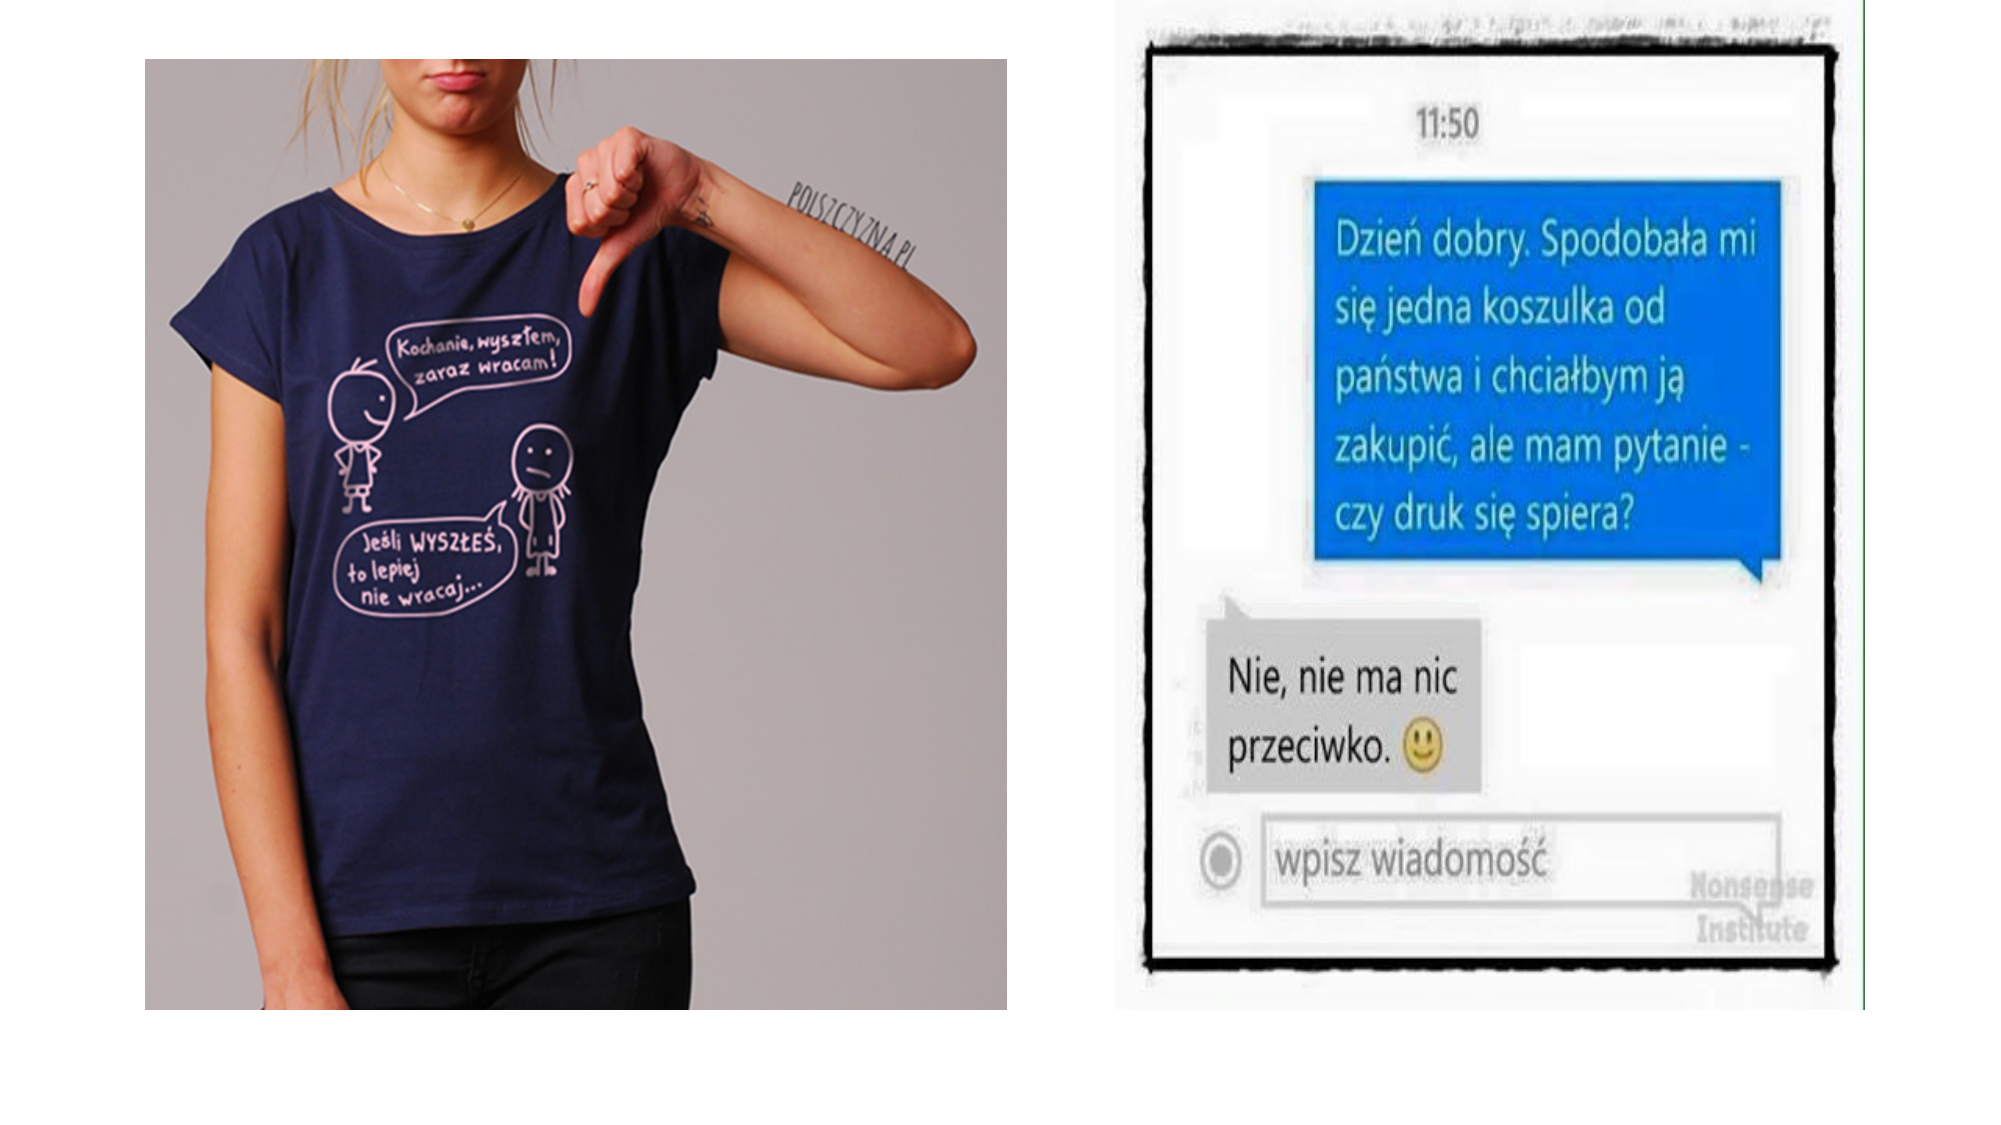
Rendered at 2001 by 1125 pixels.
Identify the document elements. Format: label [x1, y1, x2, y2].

picture [1114, 0, 1865, 1010]
picture [145, 59, 1007, 1010]
